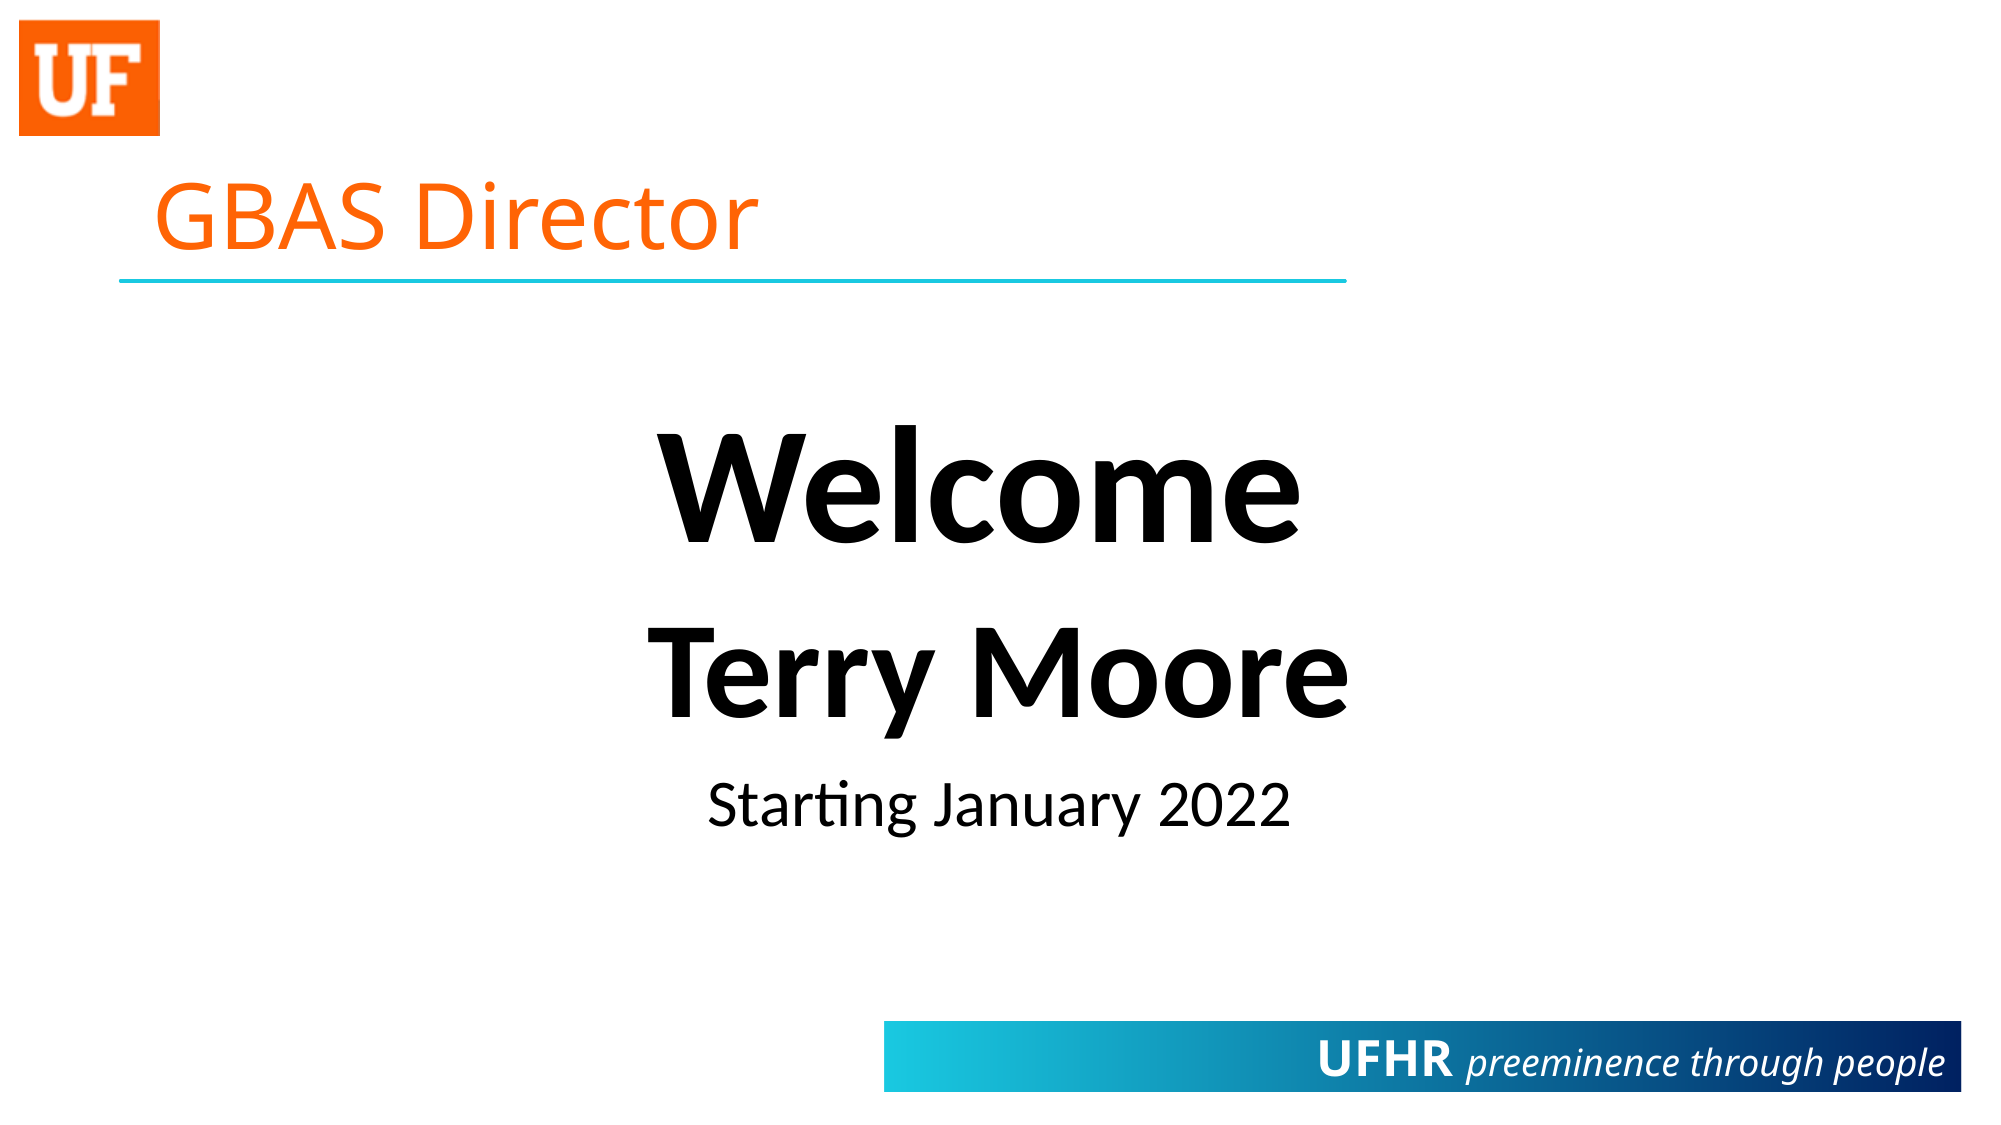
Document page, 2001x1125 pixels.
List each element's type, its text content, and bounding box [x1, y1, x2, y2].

list Welcome Terry Moore Starting January 2022 [137, 390, 1863, 1026]
text_box UFHR preeminence through people [883, 1021, 1962, 1093]
picture [19, 19, 160, 136]
title GBAS Director [137, 59, 1863, 278]
